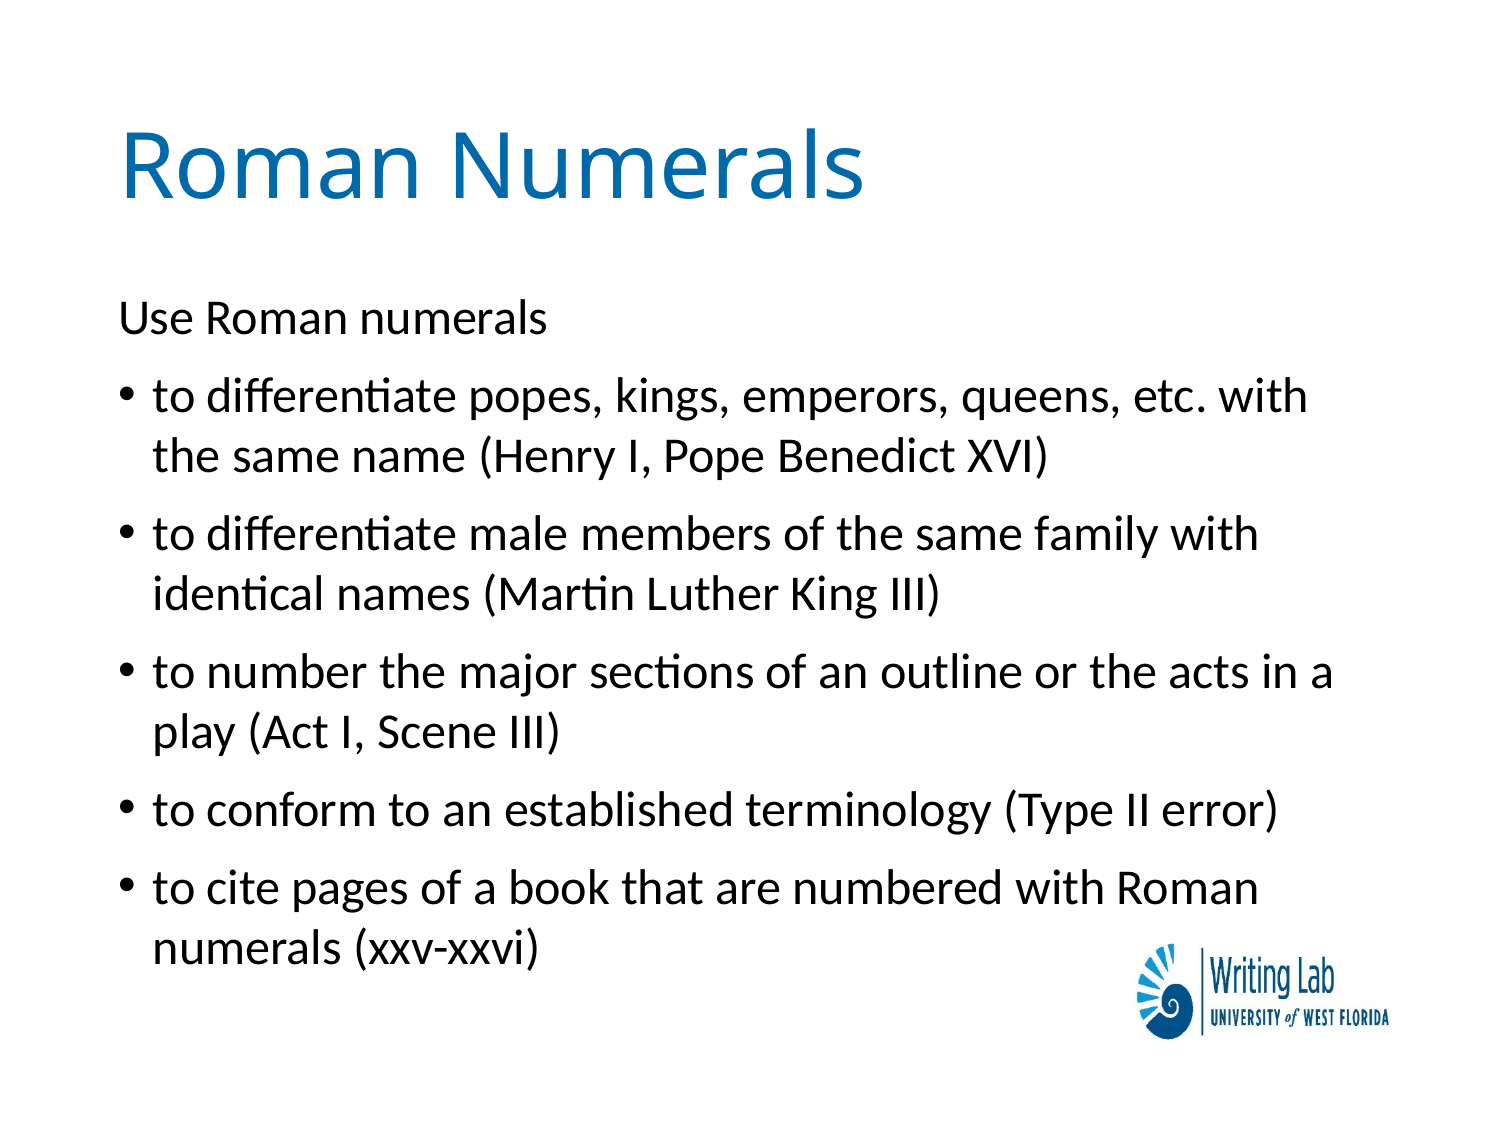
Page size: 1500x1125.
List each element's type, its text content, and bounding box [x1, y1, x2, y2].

list Use Roman numerals to differentiate popes, kings, emperors, queens, etc. with the same name (Henry I, Pope Benedict XVI) to differentiate male members of the same family with identical names (Martin Luther King III) to number the major sections of an outline or the acts in a play (Act I, Scene III) to conform to an established terminology (Type II error) to cite pages of a book that are numbered with Roman numerals (xxv-xxvi) [103, 277, 1397, 992]
title Roman Numerals [103, 59, 1397, 277]
picture [1126, 911, 1408, 1072]
